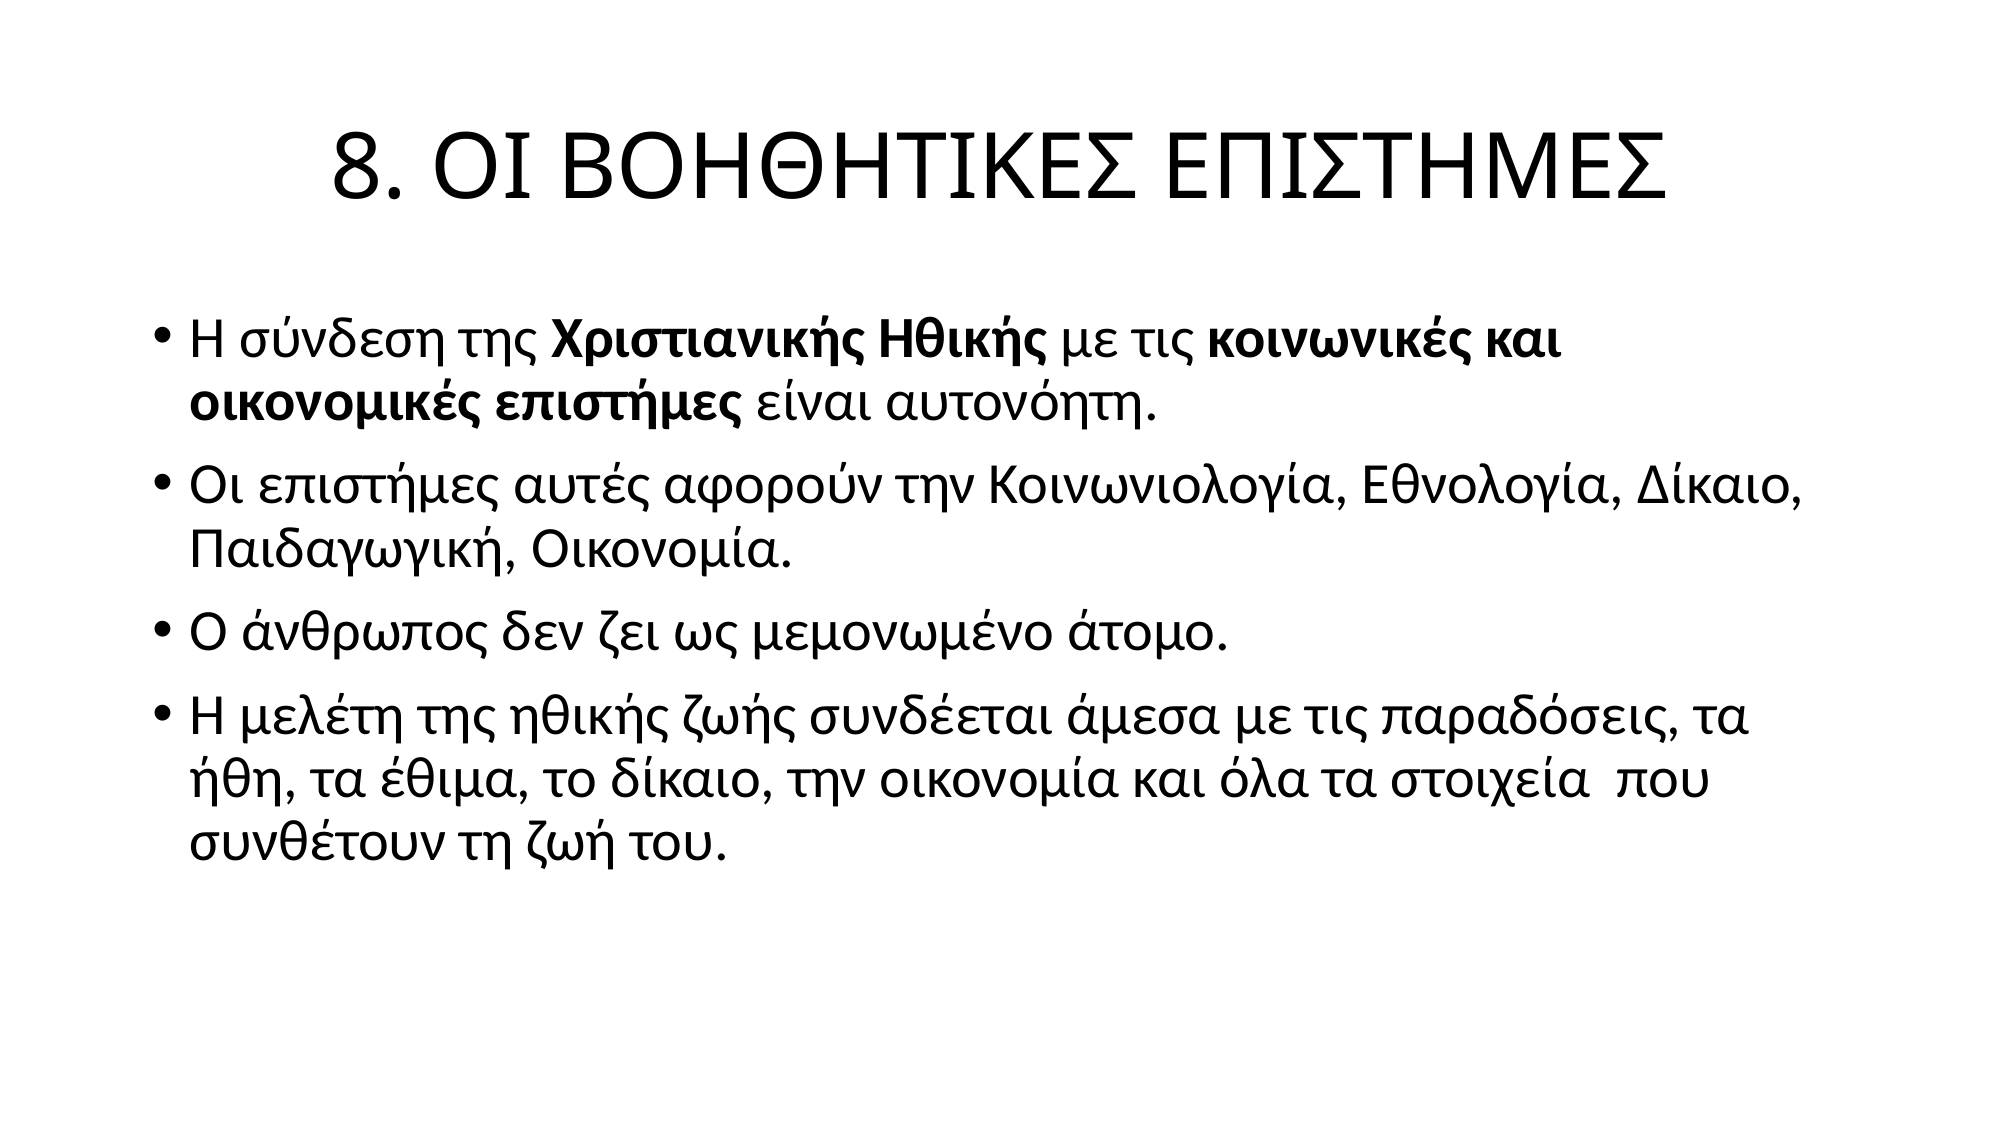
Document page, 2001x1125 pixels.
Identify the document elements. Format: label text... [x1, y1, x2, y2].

list Η σύνδεση της Χριστιανικής Ηθικής με τις κοινωνικές και οικονομικές επιστήμες είναι αυτονόητη. Οι επιστήμες αυτές αφορούν την Κοινωνιολογία, Εθνολογία, Δίκαιο, Παιδαγωγική, Οικονομία. Ο άνθρωπος δεν ζει ως μεμονωμένο άτομο. Η μελέτη της ηθικής ζωής συνδέεται άμεσα με τις παραδόσεις, τα ήθη, τα έθιμα, το δίκαιο, την οικονομία και όλα τα στοιχεία που συνθέτουν τη ζωή του. [137, 299, 1863, 1014]
title 8. ΟΙ ΒΟΗΘΗΤΙΚΕΣ ΕΠΙΣΤΗΜΕΣ [137, 59, 1863, 278]
